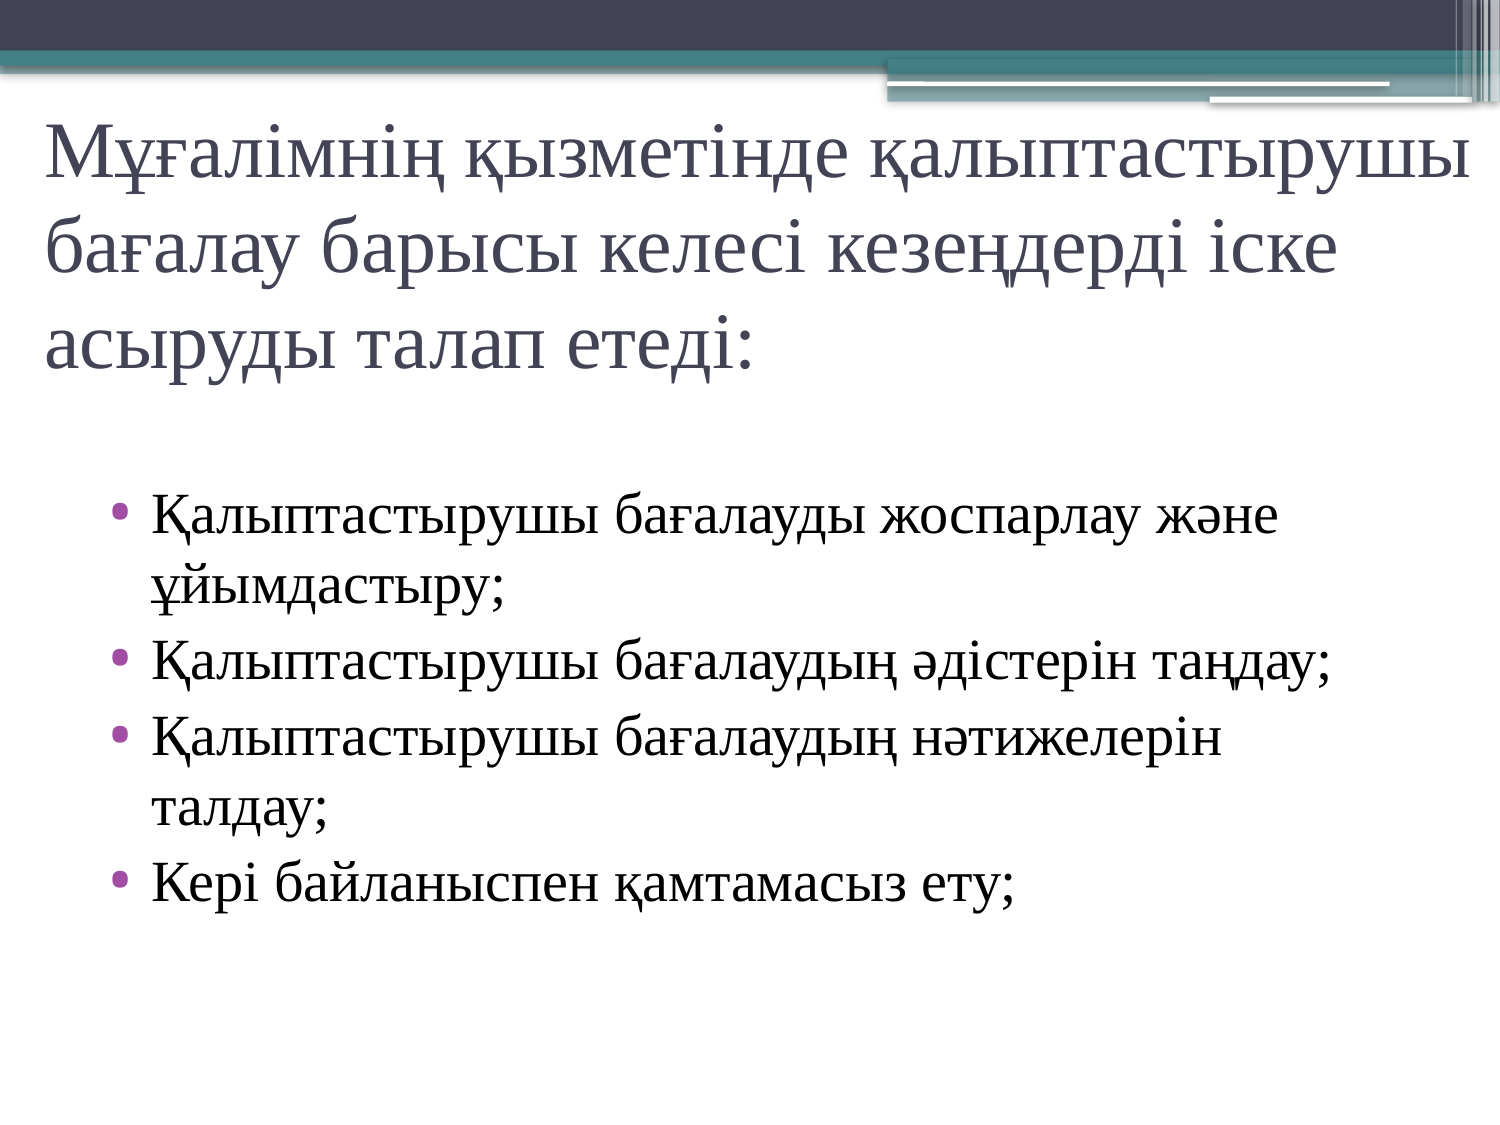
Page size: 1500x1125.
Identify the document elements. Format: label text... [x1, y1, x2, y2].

list Қалыптастырушы бағалауды жоспарлау және ұйымдастыру; Қалыптастырушы бағалаудың әдістерін таңдау; Қалыптастырушы бағалаудың нәтижелерін талдау; Кері байланыспен қамтамасыз ету; [76, 468, 1427, 969]
title Мұғалімнің қызметінде қалыптастырушы бағалау барысы келесі кезеңдерді іске асыруды талап етеді: [29, 87, 1500, 395]
